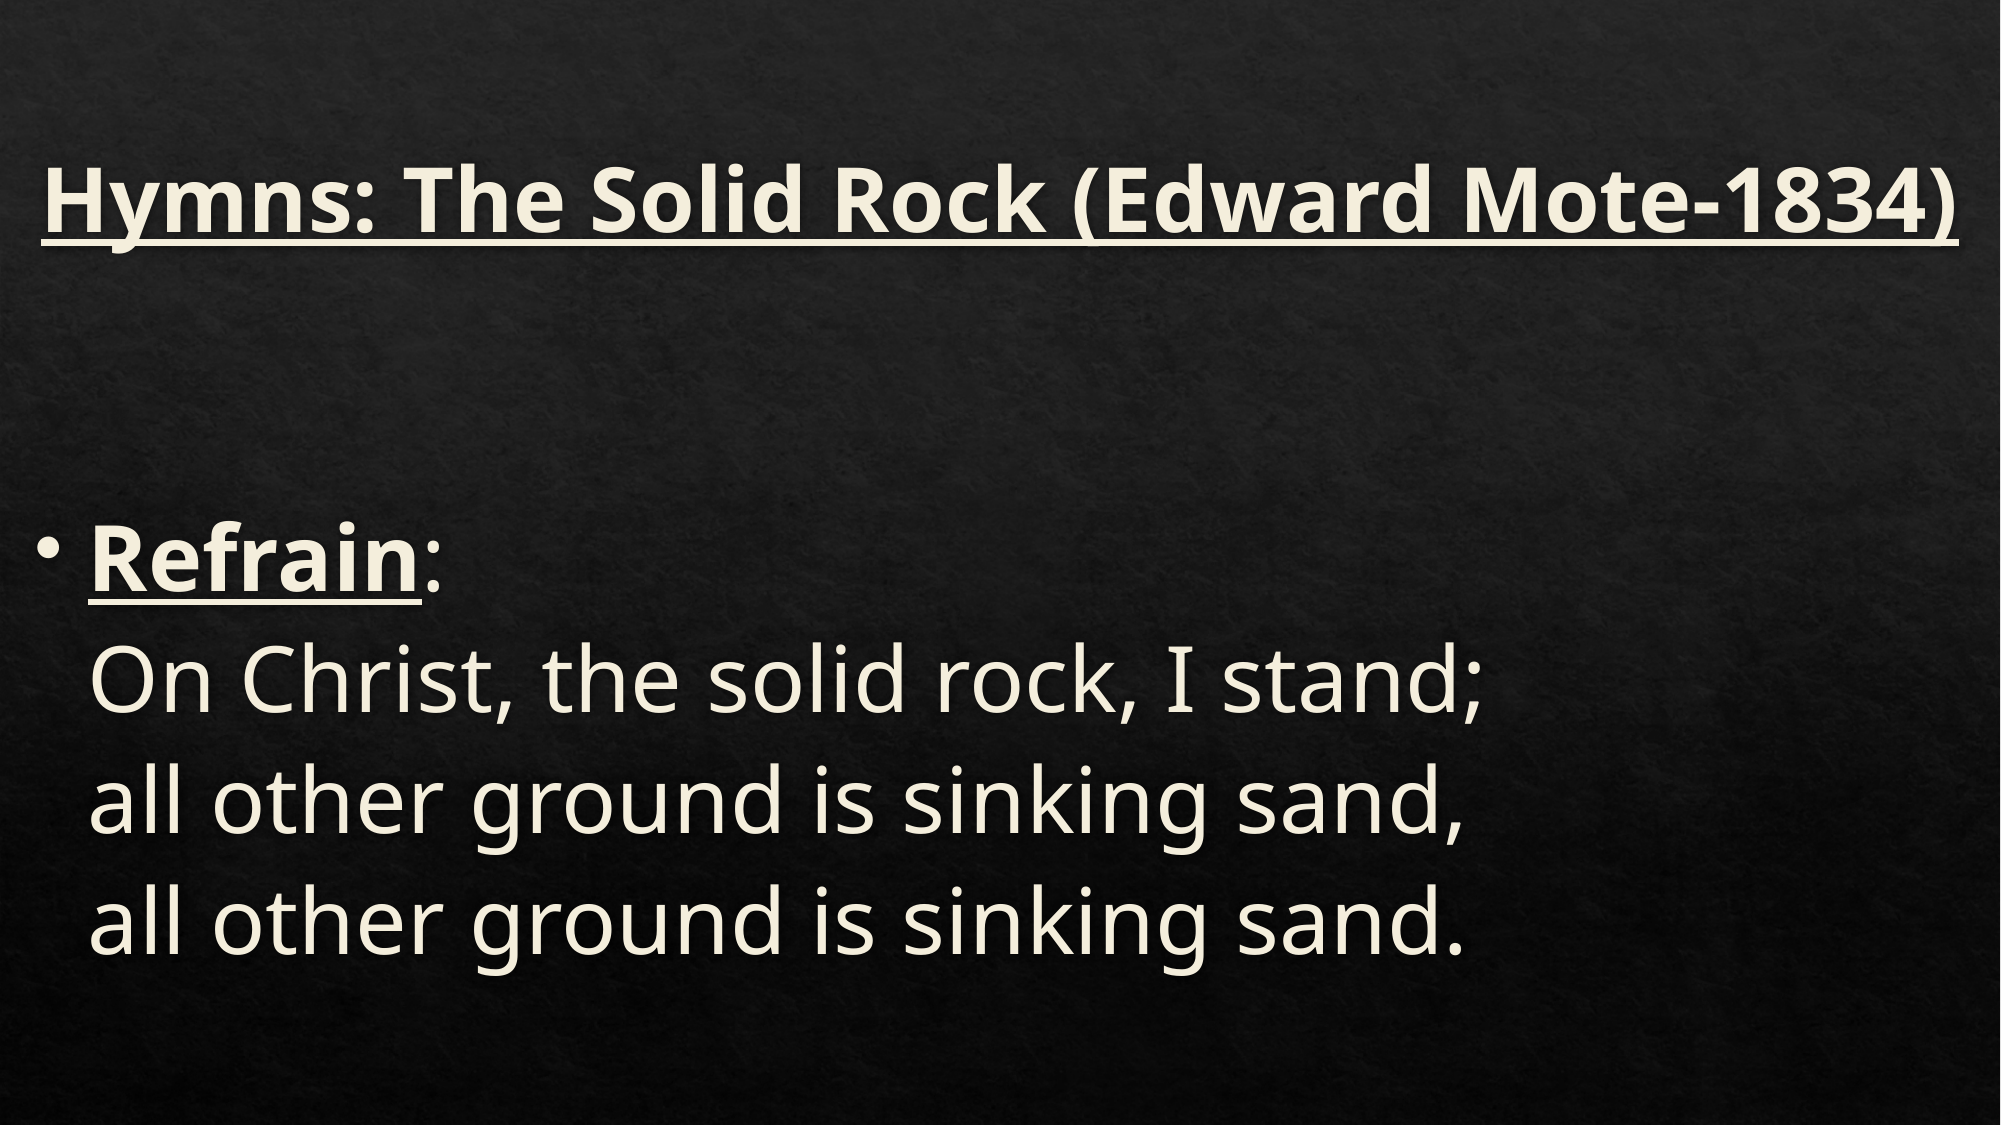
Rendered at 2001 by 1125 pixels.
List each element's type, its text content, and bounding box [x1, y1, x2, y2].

title Hymns: The Solid Rock (Edward Mote-1834) [16, 99, 1984, 307]
list Refrain: On Christ, the solid rock, I stand; all other ground is sinking sand, all other ground is sinking sand. [16, 340, 2000, 1111]
